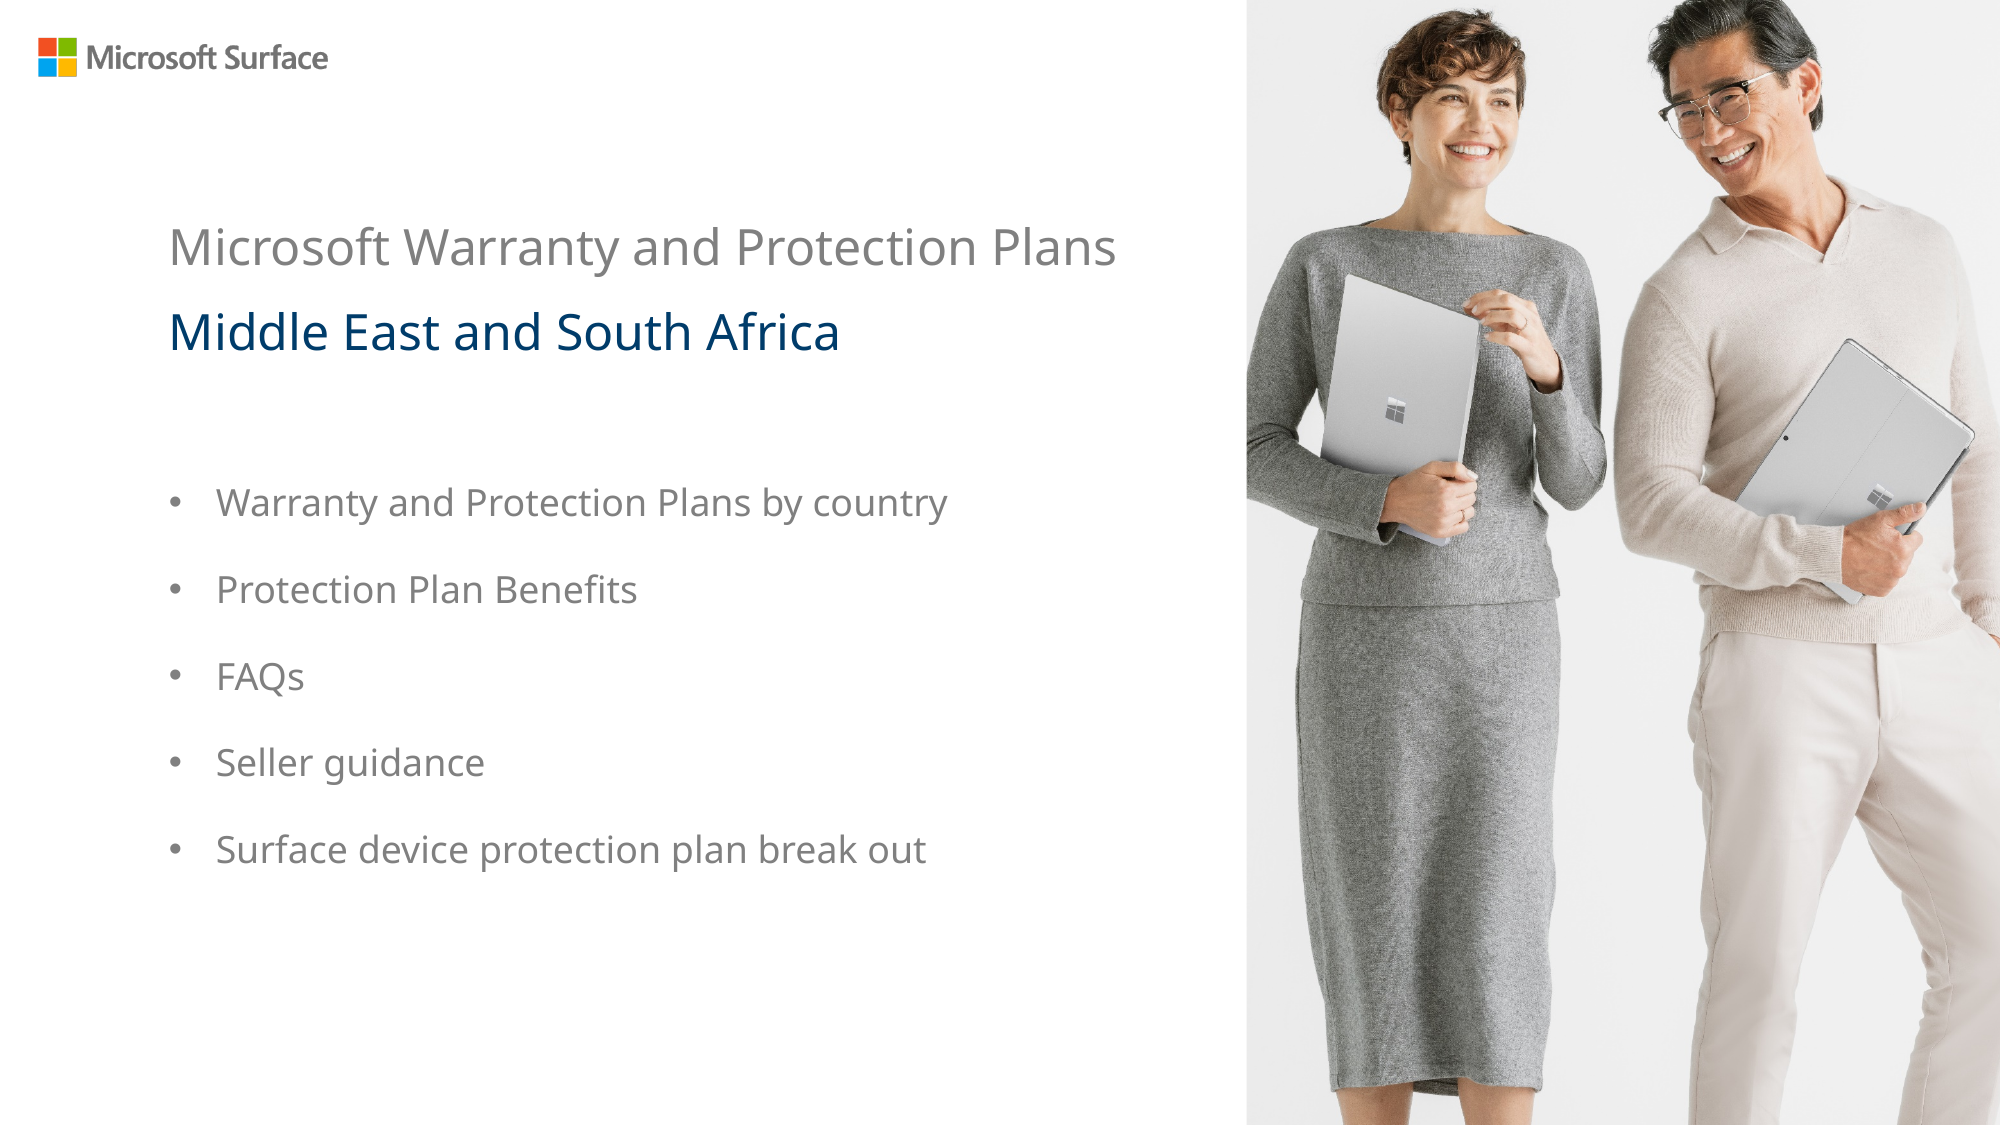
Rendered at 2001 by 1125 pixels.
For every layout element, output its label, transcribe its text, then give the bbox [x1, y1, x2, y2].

picture [0, 0, 365, 114]
picture [1246, 0, 2000, 1125]
text_box Microsoft Warranty and Protection Plans Middle East and South Africa Warranty and Protection Plans by country Protection Plan Benefits FAQs Seller guidance Surface device protection plan break out [153, 208, 1150, 879]
